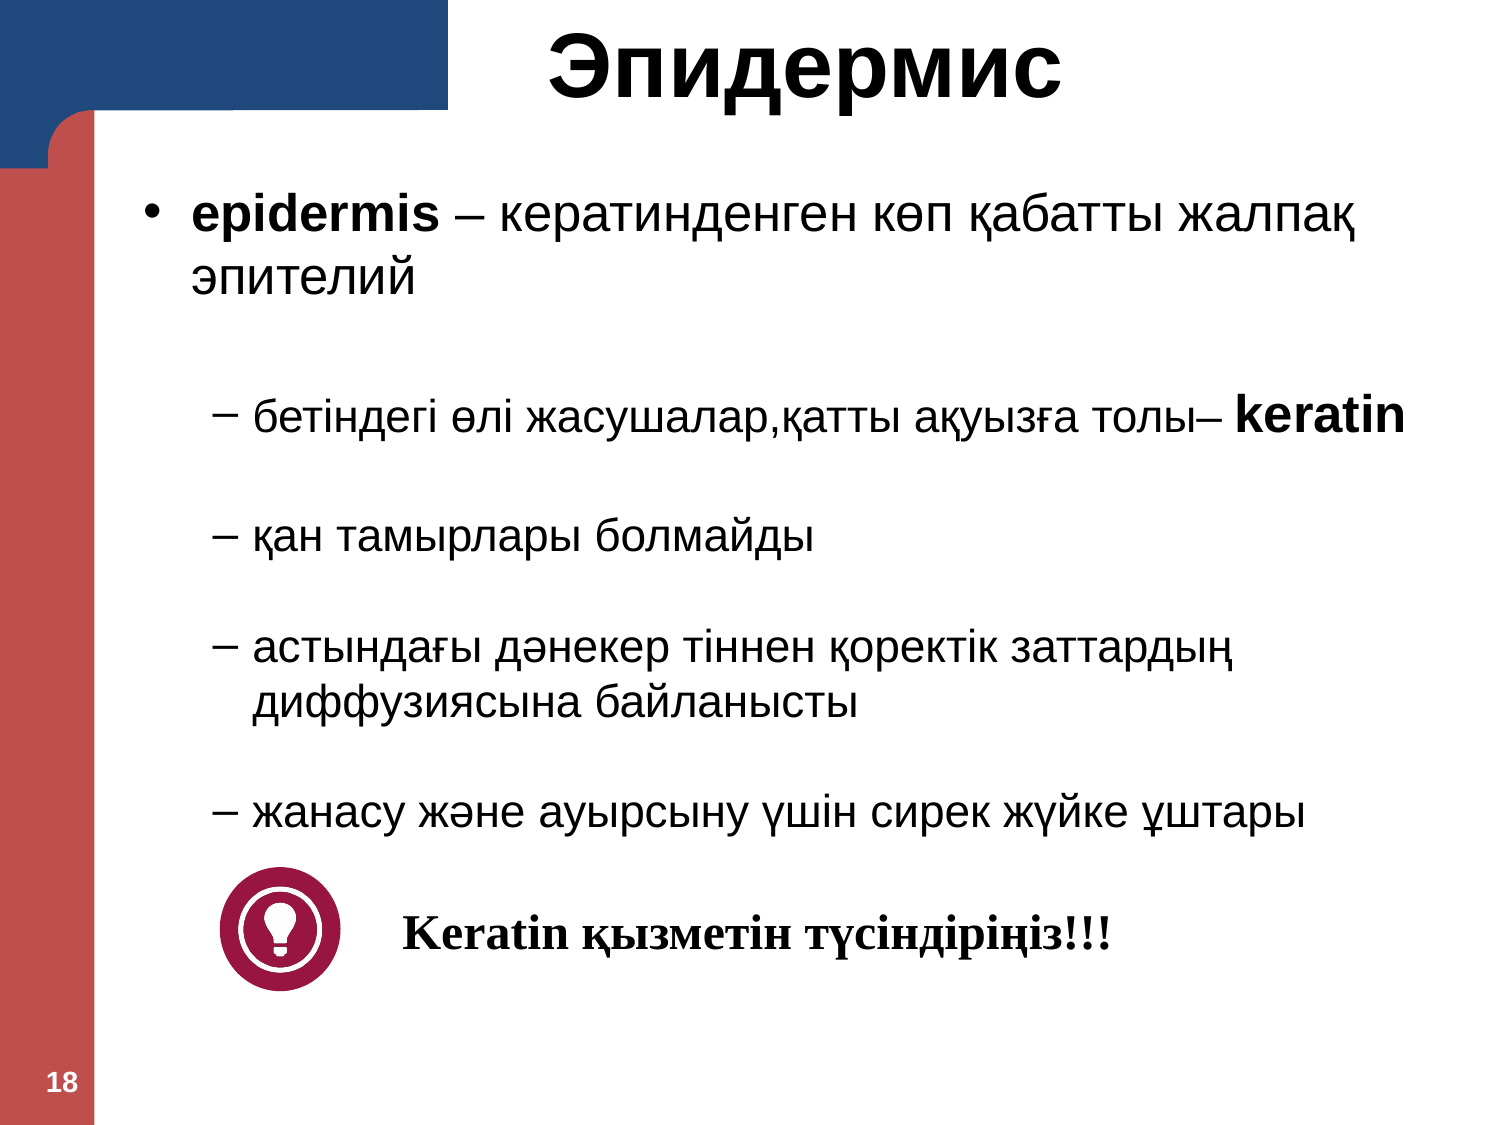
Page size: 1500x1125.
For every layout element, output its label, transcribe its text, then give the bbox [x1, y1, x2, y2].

list epidermis – кератинденген көп қабатты жалпақ эпителий бетіндегі өлі жасушалар,қатты ақуызға толы– keratin қан тамырлары болмайды астындағы дәнекер тіннен қоректік заттардың диффузиясына байланысты жанасу және ауырсыну үшін сирек жүйке ұштары [133, 172, 1428, 898]
title Эпидермис [205, 0, 1406, 172]
text_box Keratin қызметін түсіндіріңіз!!! [394, 891, 1133, 968]
slide_number ‹#› [0, 895, 167, 1105]
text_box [219, 866, 341, 992]
